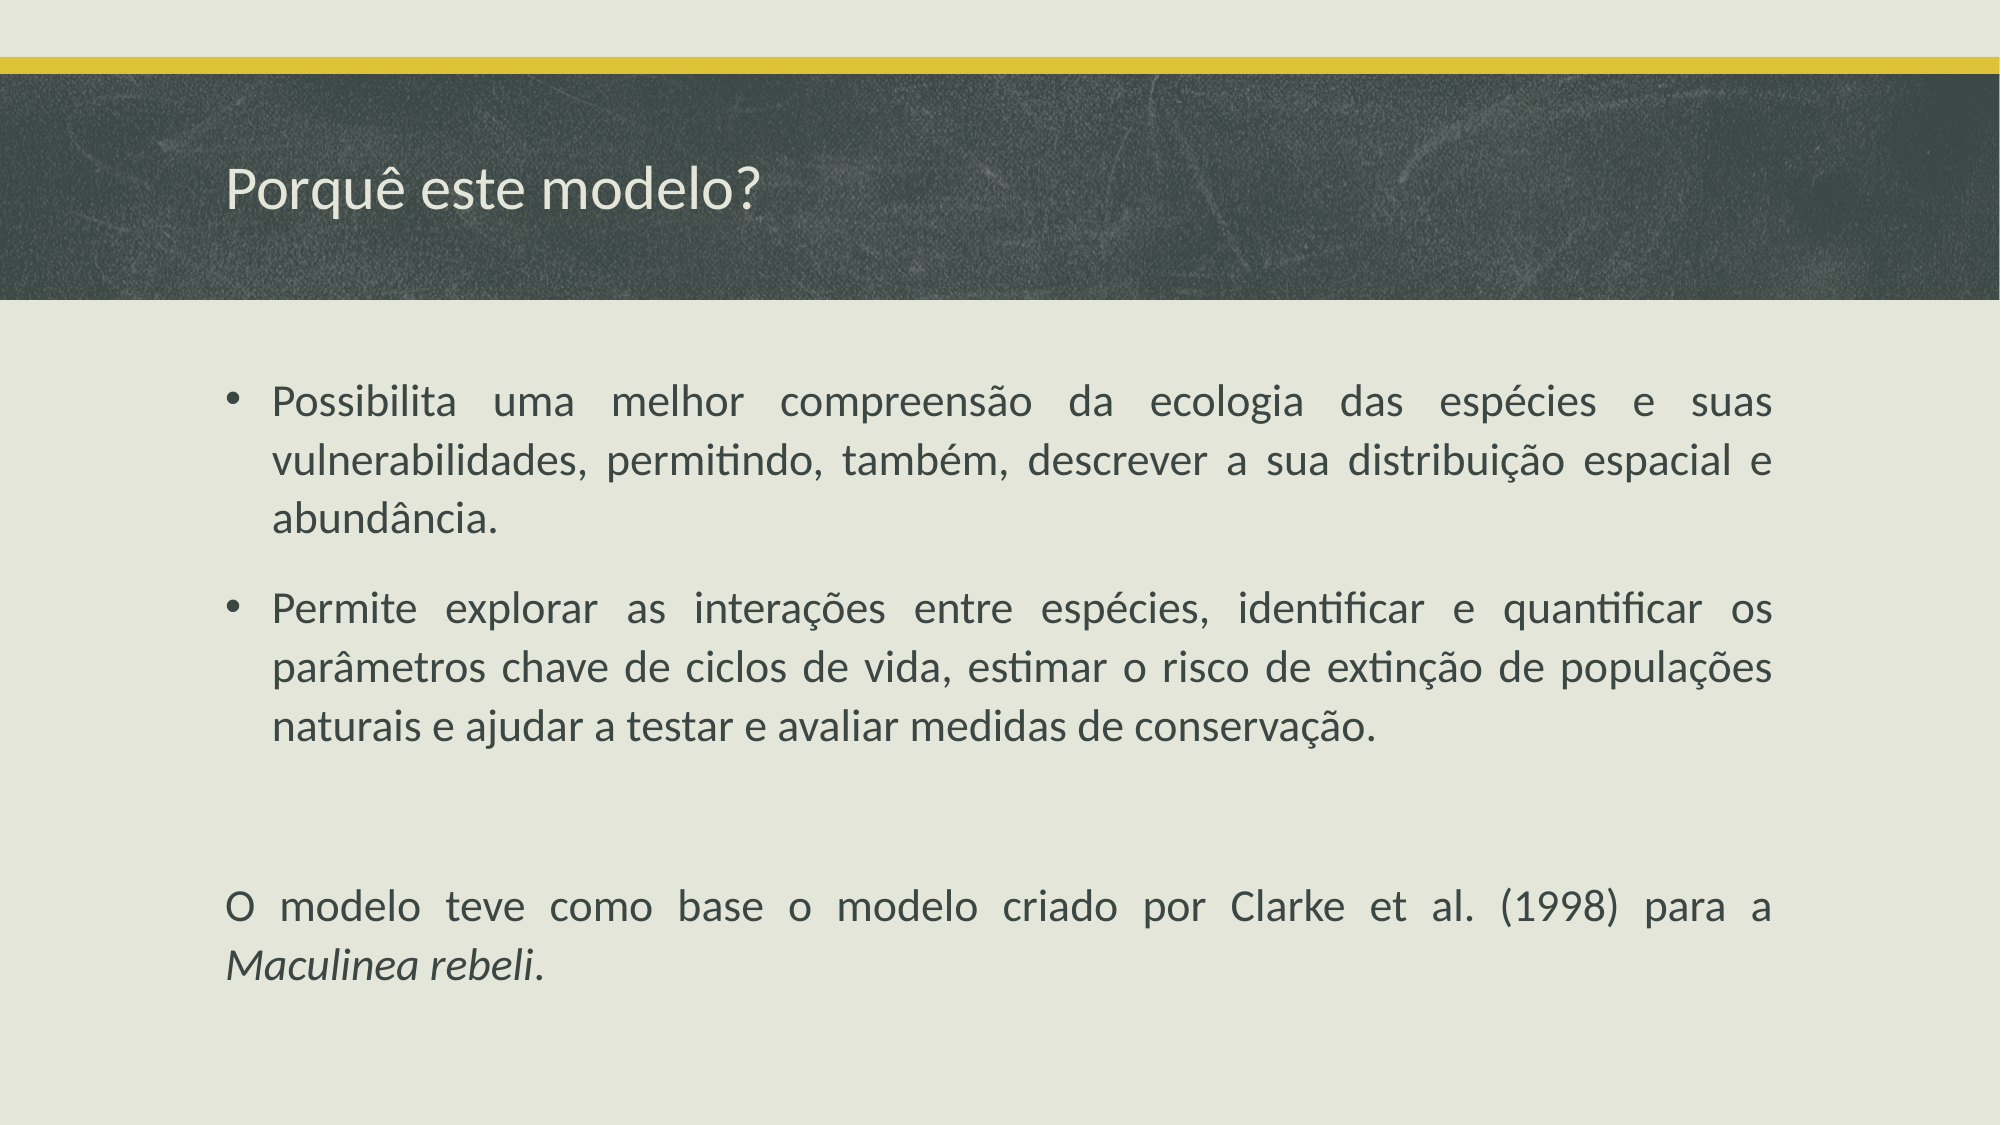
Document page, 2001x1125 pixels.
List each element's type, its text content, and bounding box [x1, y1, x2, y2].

list Possibilita uma melhor compreensão da ecologia das espécies e suas vulnerabilidades, permitindo, também, descrever a sua distribuição espacial e abundância. Permite explorar as interações entre espécies, identificar e quantificar os parâmetros chave de ciclos de vida, estimar o risco de extinção de populações naturais e ajudar a testar e avaliar medidas de conservação. O modelo teve como base o modelo criado por Clarke et al. (1998) para a Maculinea rebeli. [210, 359, 1790, 1014]
picture [0, 74, 2000, 300]
title Porquê este modelo? [210, 76, 1790, 300]
